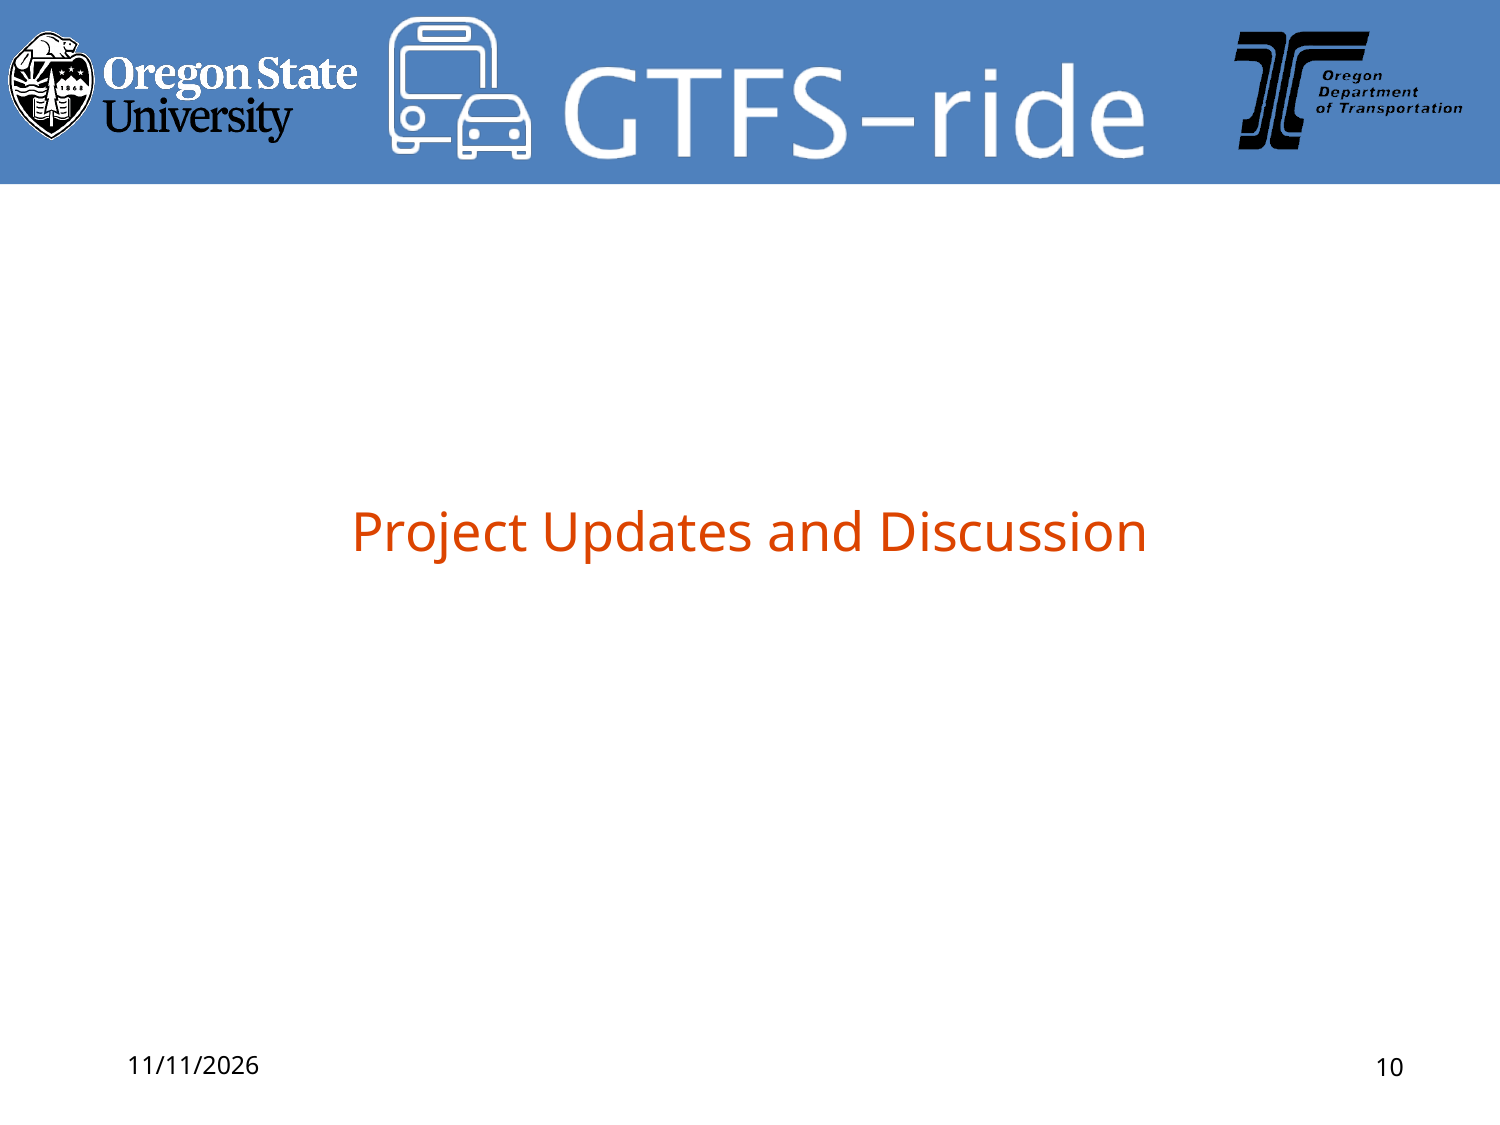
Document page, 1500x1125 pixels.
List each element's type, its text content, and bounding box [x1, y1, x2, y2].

text_box 2/12/2019 [112, 1042, 425, 1103]
picture [1188, 0, 1472, 181]
picture [8, 31, 357, 143]
title Project Updates and Discussion [112, 490, 1388, 635]
picture [373, 8, 1159, 173]
slide_number 10 [1104, 1043, 1419, 1104]
